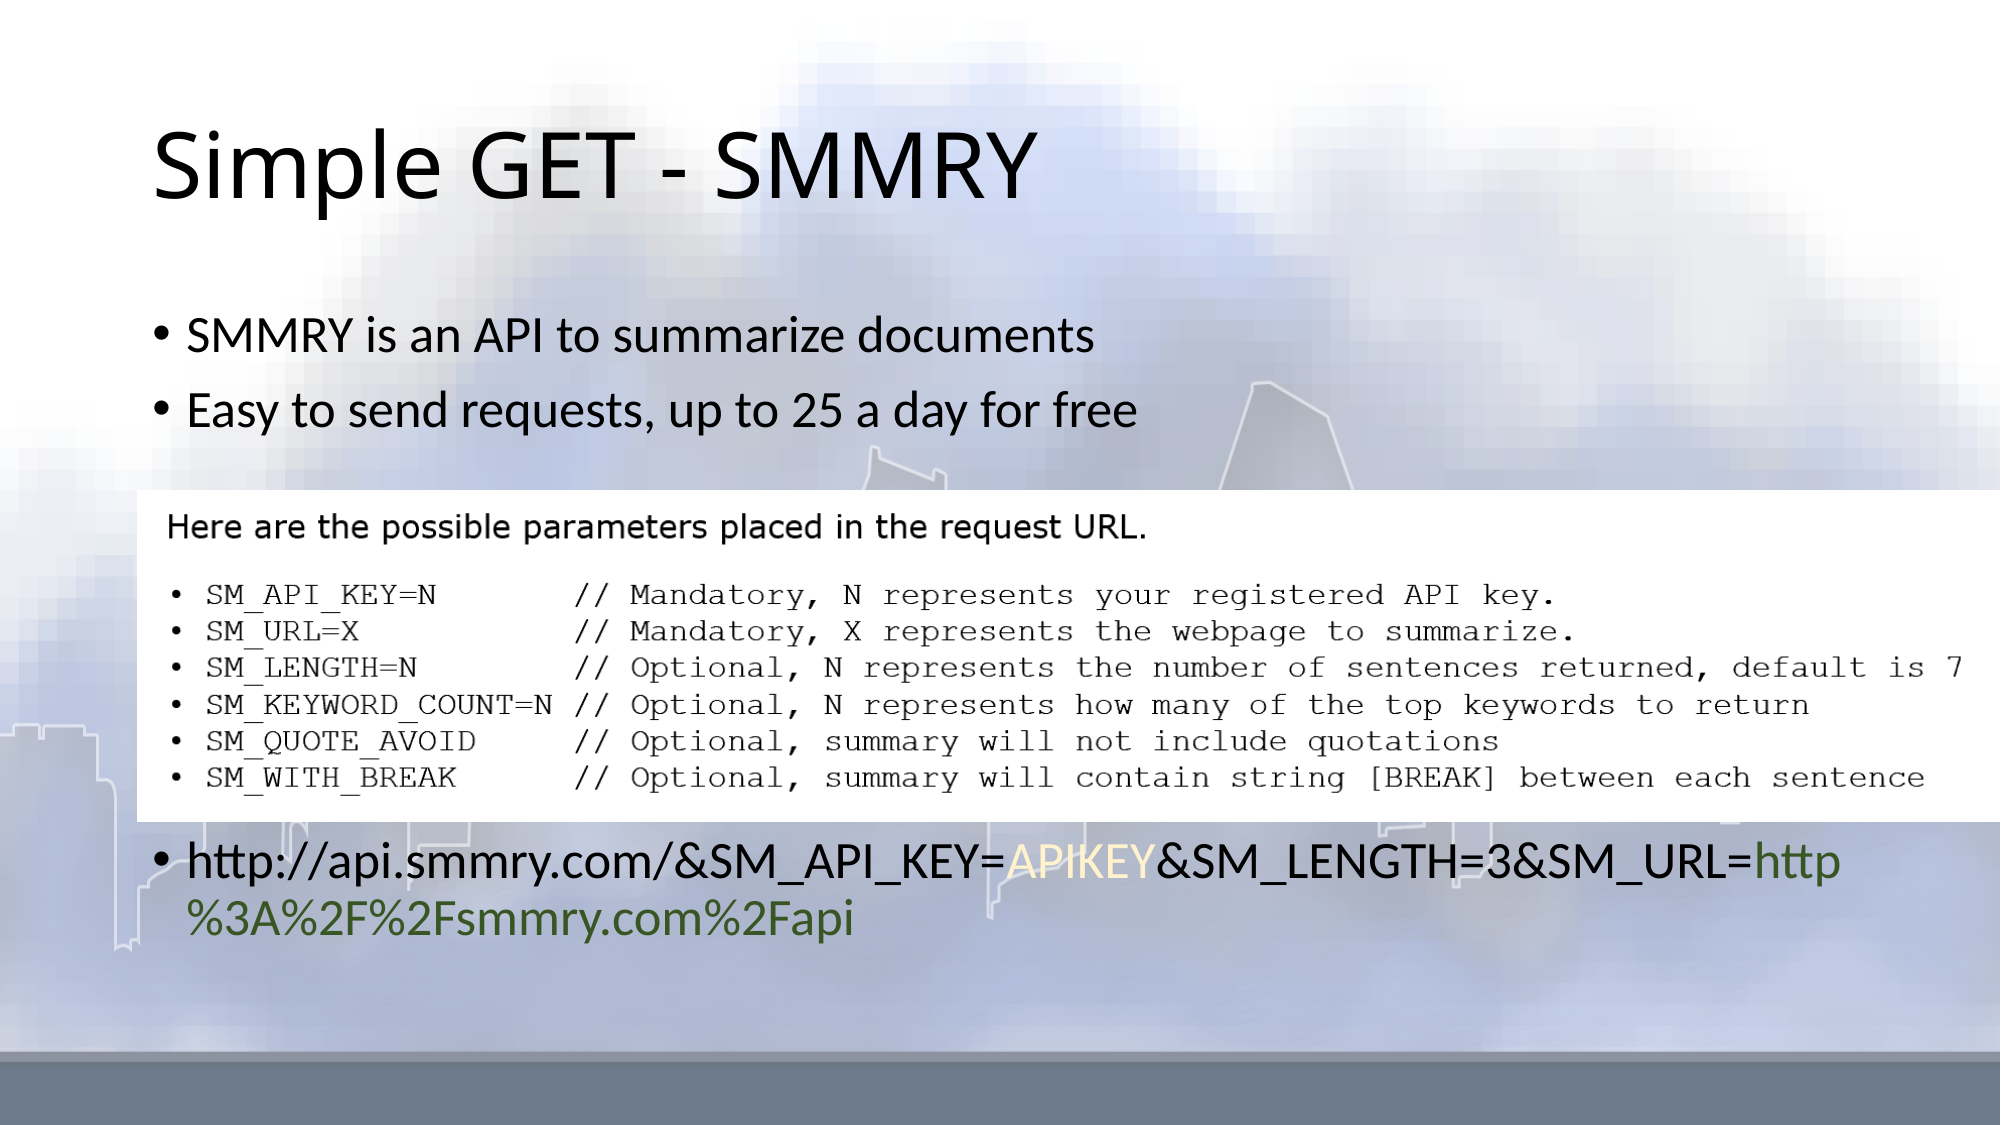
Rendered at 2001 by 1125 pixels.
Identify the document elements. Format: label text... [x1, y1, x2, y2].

title Simple GET - SMMRY [137, 59, 1863, 278]
list SMMRY is an API to summarize documents Easy to send requests, up to 25 a day for free http://api.smmry.com/&SM_API_KEY=APIKEY&SM_LENGTH=3&SM_URL=http%3A%2F%2Fsmmry.com%2Fapi [137, 299, 1863, 490]
list SMMRY is an API to summarize documents Easy to send requests, up to 25 a day for free http://api.smmry.com/&SM_API_KEY=APIKEY&SM_LENGTH=3&SM_URL=http%3A%2F%2Fsmmry.com%2Fapi [137, 822, 1863, 1014]
picture [137, 490, 2000, 822]
